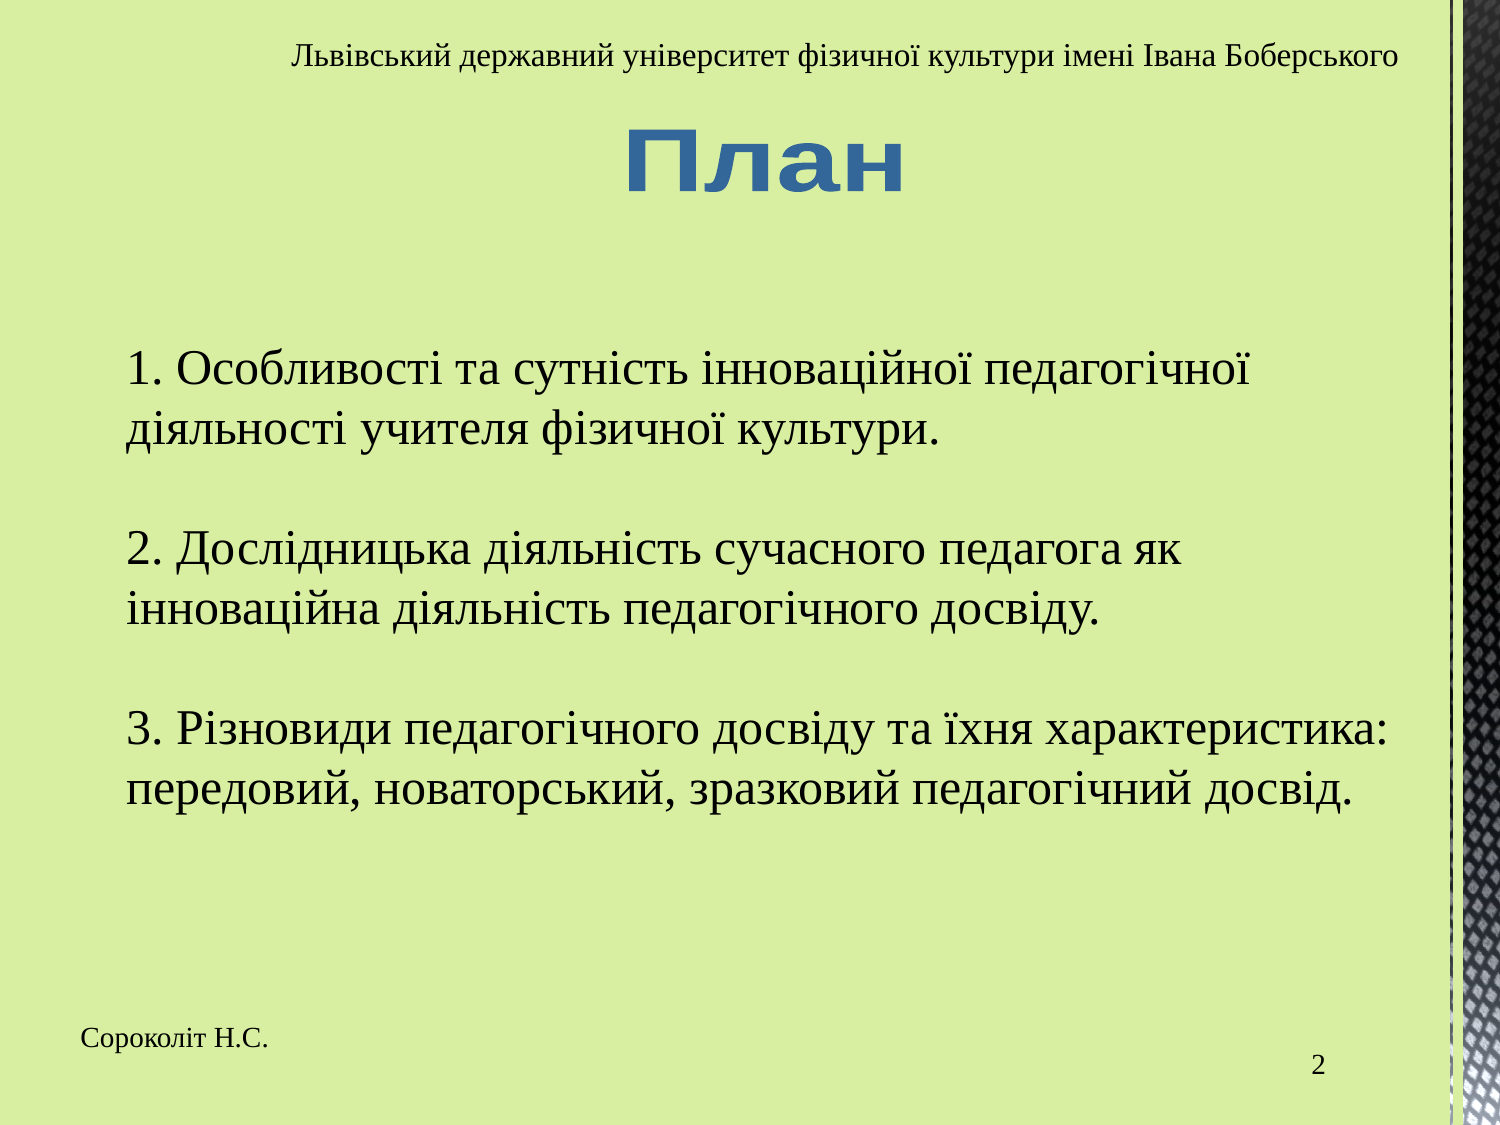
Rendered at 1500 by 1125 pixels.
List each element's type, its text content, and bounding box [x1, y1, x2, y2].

text_box Сороколіт Н.С. [65, 1011, 284, 1061]
title Львівський державний університет фізичної культури імені Івана Боберського [65, 19, 1416, 88]
picture [1447, 0, 1500, 1125]
text_box 1. Особливості та сутність інноваційної педагогічної діяльності учителя фізичної культури. 2. Дослідницька діяльність сучасного педагога як інноваційна діяльність педагогічного досвіду. 3. Різновиди педагогічного досвіду та їхня характеристика: передовий, новаторський, зразковий педагогічний досвід. [112, 327, 1412, 823]
slide_number 2 [1275, 1050, 1363, 1075]
